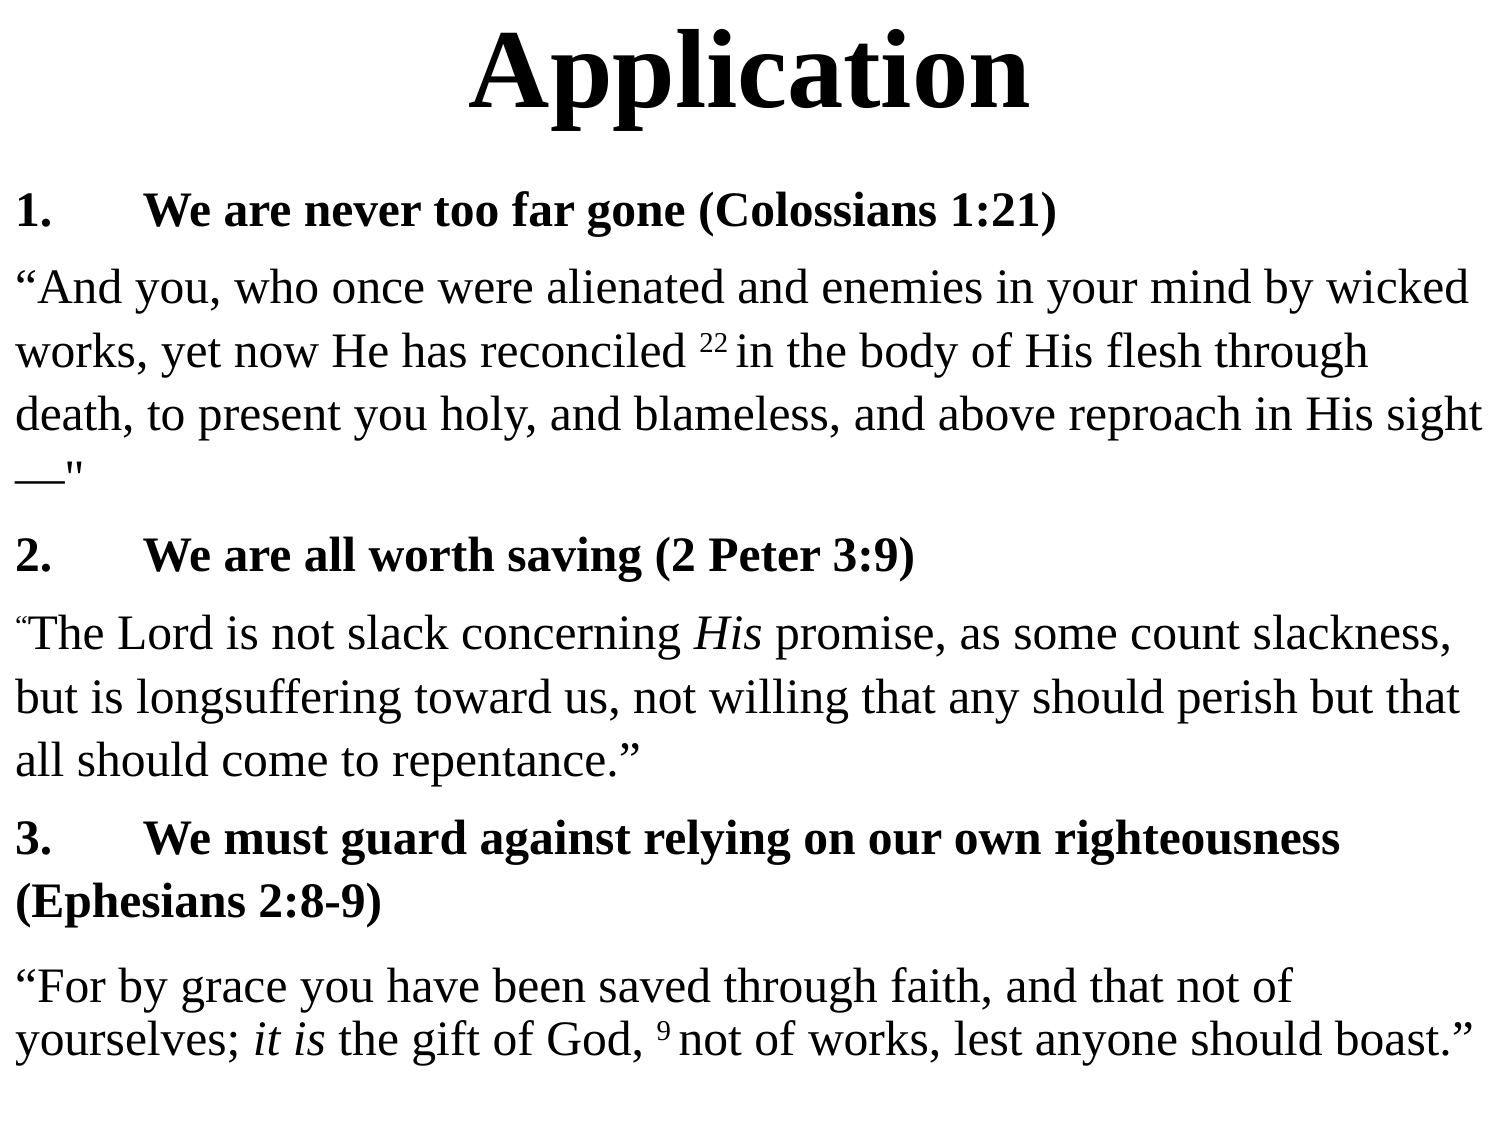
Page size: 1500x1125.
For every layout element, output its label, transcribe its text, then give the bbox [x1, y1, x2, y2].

list 1. We are never too far gone (Colossians 1:21) “And you, who once were alienated and enemies in your mind by wicked works, yet now He has reconciled 22 in the body of His flesh through death, to present you holy, and blameless, and above reproach in His sight—" 2. We are all worth saving (2 Peter 3:9) “The Lord is not slack concerning His promise, as some count slackness, but is longsuffering toward us, not willing that any should perish but that all should come to repentance.” 3. We must guard against relying on our own righteousness (Ephesians 2:8-9) “For by grace you have been saved through faith, and that not of yourselves; it is the gift of God, 9 not of works, lest anyone should boast.” [0, 165, 1500, 1125]
title Application [0, 0, 1500, 144]
